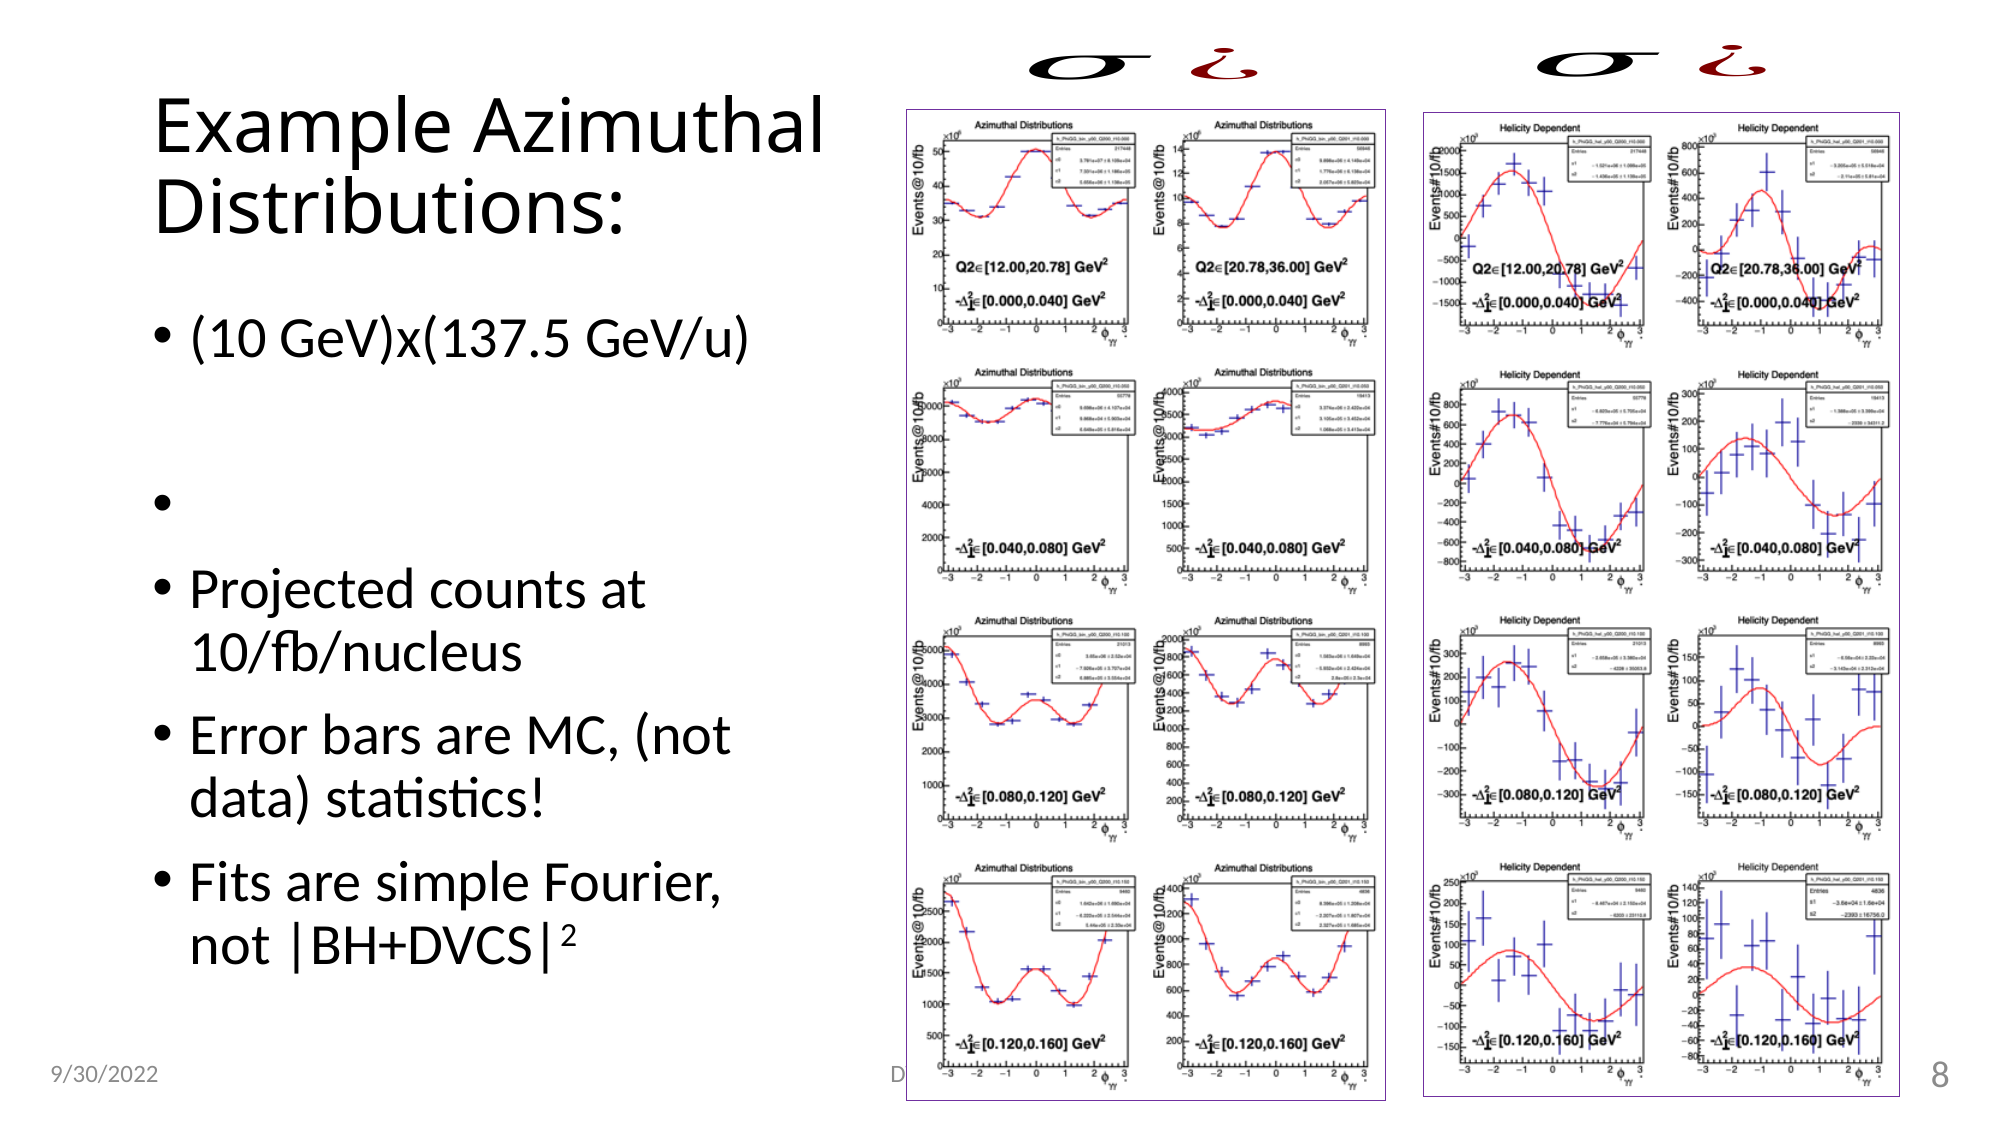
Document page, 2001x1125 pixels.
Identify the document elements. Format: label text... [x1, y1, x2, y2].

footer DVCS on Nuclei at EIC [662, 1042, 1338, 1103]
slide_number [35, 1042, 486, 1103]
picture [1423, 112, 1901, 1097]
picture [906, 109, 1386, 1101]
slide_number 8 [1514, 1042, 1965, 1103]
